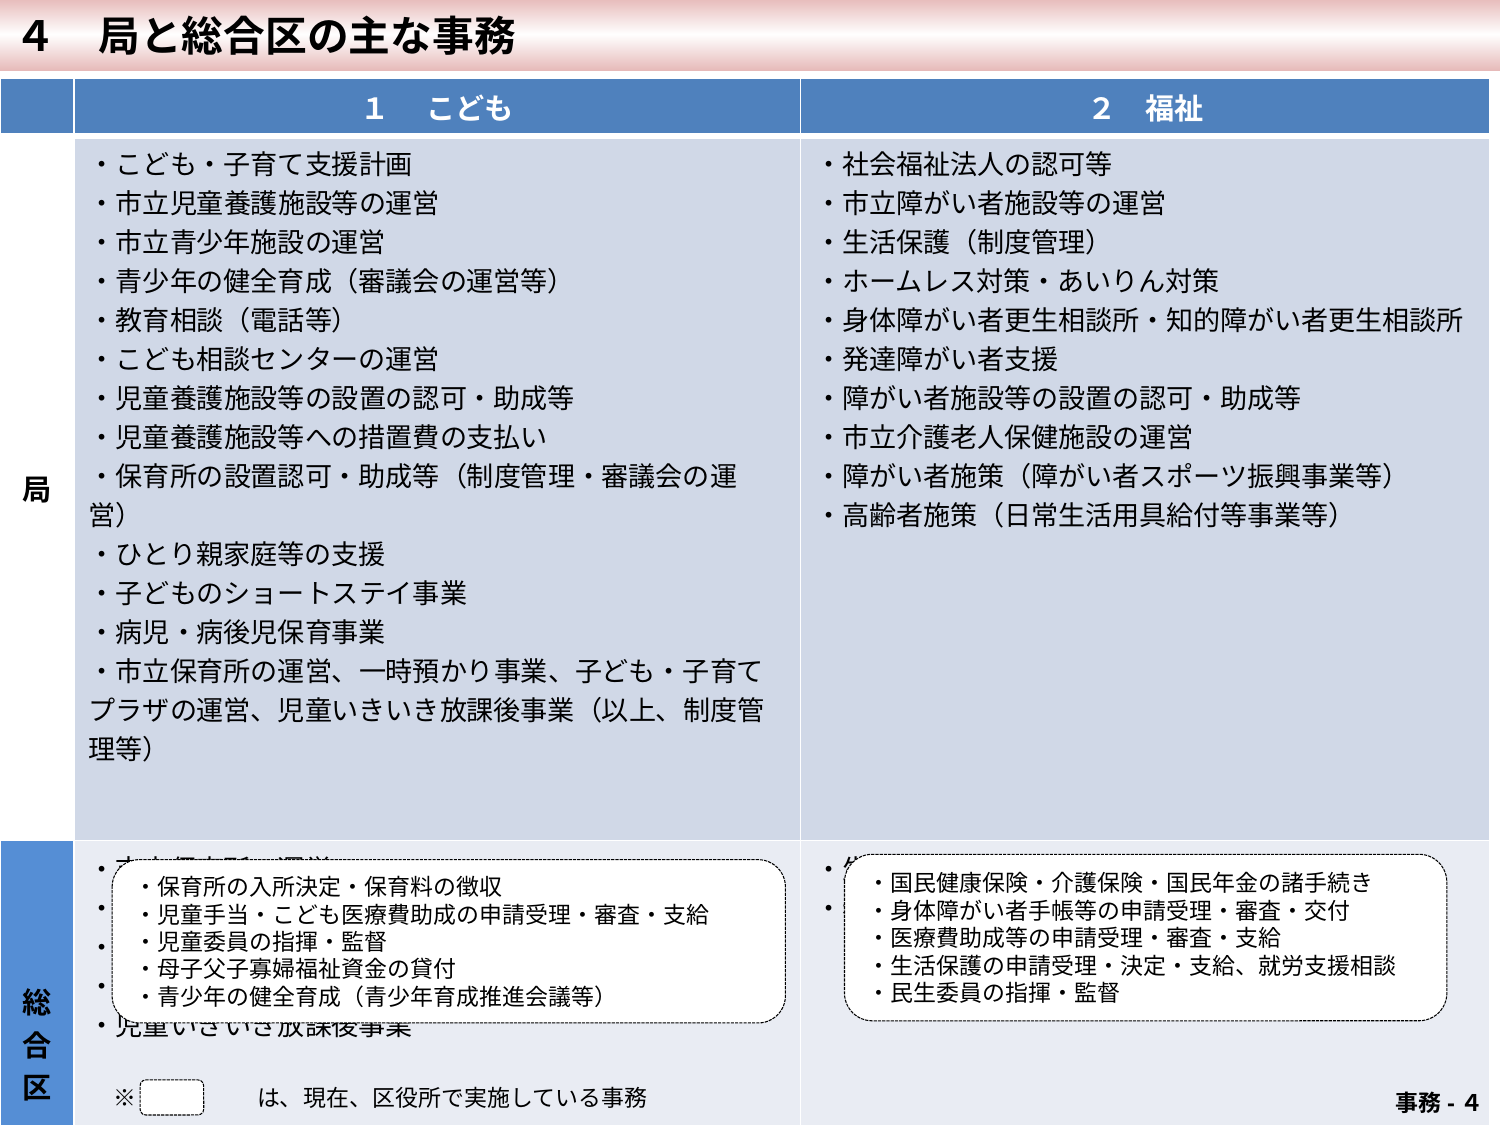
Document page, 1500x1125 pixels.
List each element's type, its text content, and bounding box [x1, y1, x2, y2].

table_cell ・社会福祉法人の認可等 ・市立障がい者施設等の運営 ・生活保護（制度管理） ・ホームレス対策・あいりん対策 ・身体障がい者更生相談所・知的障がい者更生相談所 ・発達障がい者支援 ・障がい者施設等の設置の認可・助成等 ・市立介護老人保健施設の運営 ・障がい者施策（障がい者スポーツ振興事業等） ・高齢者施策（日常生活用具給付等事業等） [801, 139, 1489, 840]
table_cell 総合区 [1, 841, 73, 1125]
table_header ２ 福祉 [801, 79, 1489, 133]
table_cell 局 [1, 139, 73, 840]
text_box ・保育所の入所決定・保育料の徴収 ・児童手当・こども医療費助成の申請受理・審査・支給 ・児童委員の指揮・監督 ・母子父子寡婦福祉資金の貸付 ・青少年の健全育成（青少年育成推進会議等） [109, 857, 788, 1026]
table_cell ・市立保育所の運営 ・民間保育所の設置認可 ・一時預かり事業 ・子ども・子育てプラザの運営 ・児童いきいき放課後事業 [75, 841, 800, 1125]
table_header [1, 79, 73, 133]
text_box ４ 局と総合区の主な事務 [0, 0, 1500, 73]
text_box [137, 1077, 206, 1118]
table_header １ こども [75, 79, 800, 133]
table_cell ・生活保護（就労支援） ・老人福祉センターの運営 [801, 841, 1489, 1125]
table_cell ・こども・子育て支援計画 ・市立児童養護施設等の運営 ・市立青少年施設の運営 ・青少年の健全育成（審議会の運営等） ・教育相談（電話等） ・こども相談センターの運営 ・児童養護施設等の設置の認可・助成等 ・児童養護施設等への措置費の支払い ・保育所の設置認可・助成等（制度管理・審議会の運営） ・ひとり親家庭等の支援 ・子どものショートステイ事業 ・病児・病後児保育事業 ・市立保育所の運営、一時預かり事業、子ども・子育てプラザの運営、児童いきいき放課後事業（以上、制度管理等） [75, 139, 800, 840]
text_box ・国民健康保険・介護保険・国民年金の諸手続き ・身体障がい者手帳等の申請受理・審査・交付 ・医療費助成等の申請受理・審査・支給 ・生活保護の申請受理・決定・支給、就労支援相談 ・民生委員の指揮・監督 [842, 852, 1450, 1023]
text_box ※ は、現在、区役所で実施している事務 [98, 1075, 855, 1119]
text_box 事務-４ [1328, 1080, 1498, 1123]
